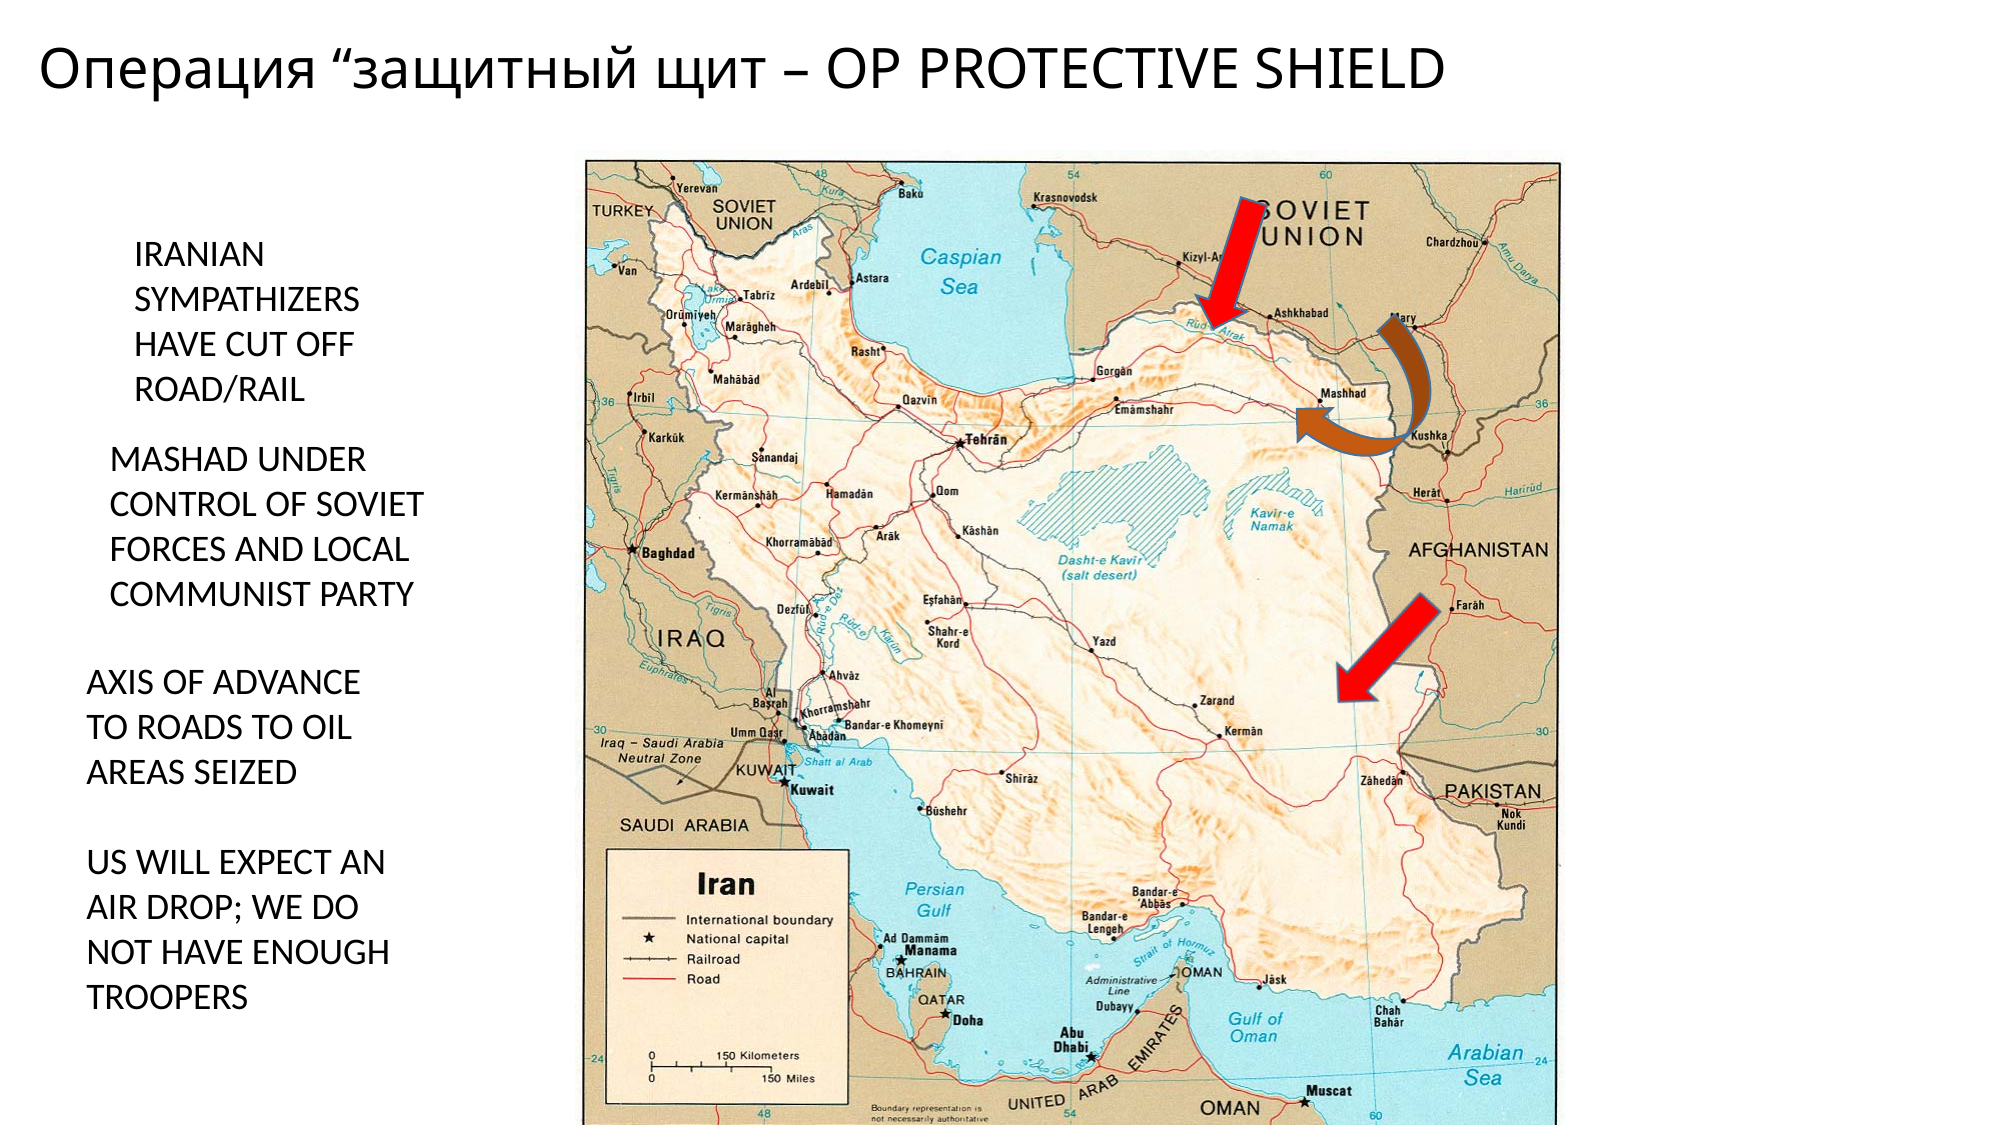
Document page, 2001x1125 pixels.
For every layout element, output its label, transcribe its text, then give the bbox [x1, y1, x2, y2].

text_box MASHAD UNDER CONTROL OF SOVIET FORCES AND LOCAL COMMUNIST PARTY [94, 426, 499, 622]
picture [575, 150, 1565, 1125]
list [1344, 581, 1421, 717]
title Oперация “защитный щит – OP PROTECTIVE SHIELD [23, 32, 2000, 109]
text_box IRANIAN SYMPATHIZERSHAVE CUT OFF ROAD/RAIL [119, 221, 379, 417]
text_box AXIS OF ADVANCE TO ROADS TO OIL AREAS SEIZED US WILL EXPECT AN AIR DROP; WE DO NOT HAVE ENOUGH TROOPERS [71, 649, 427, 1025]
